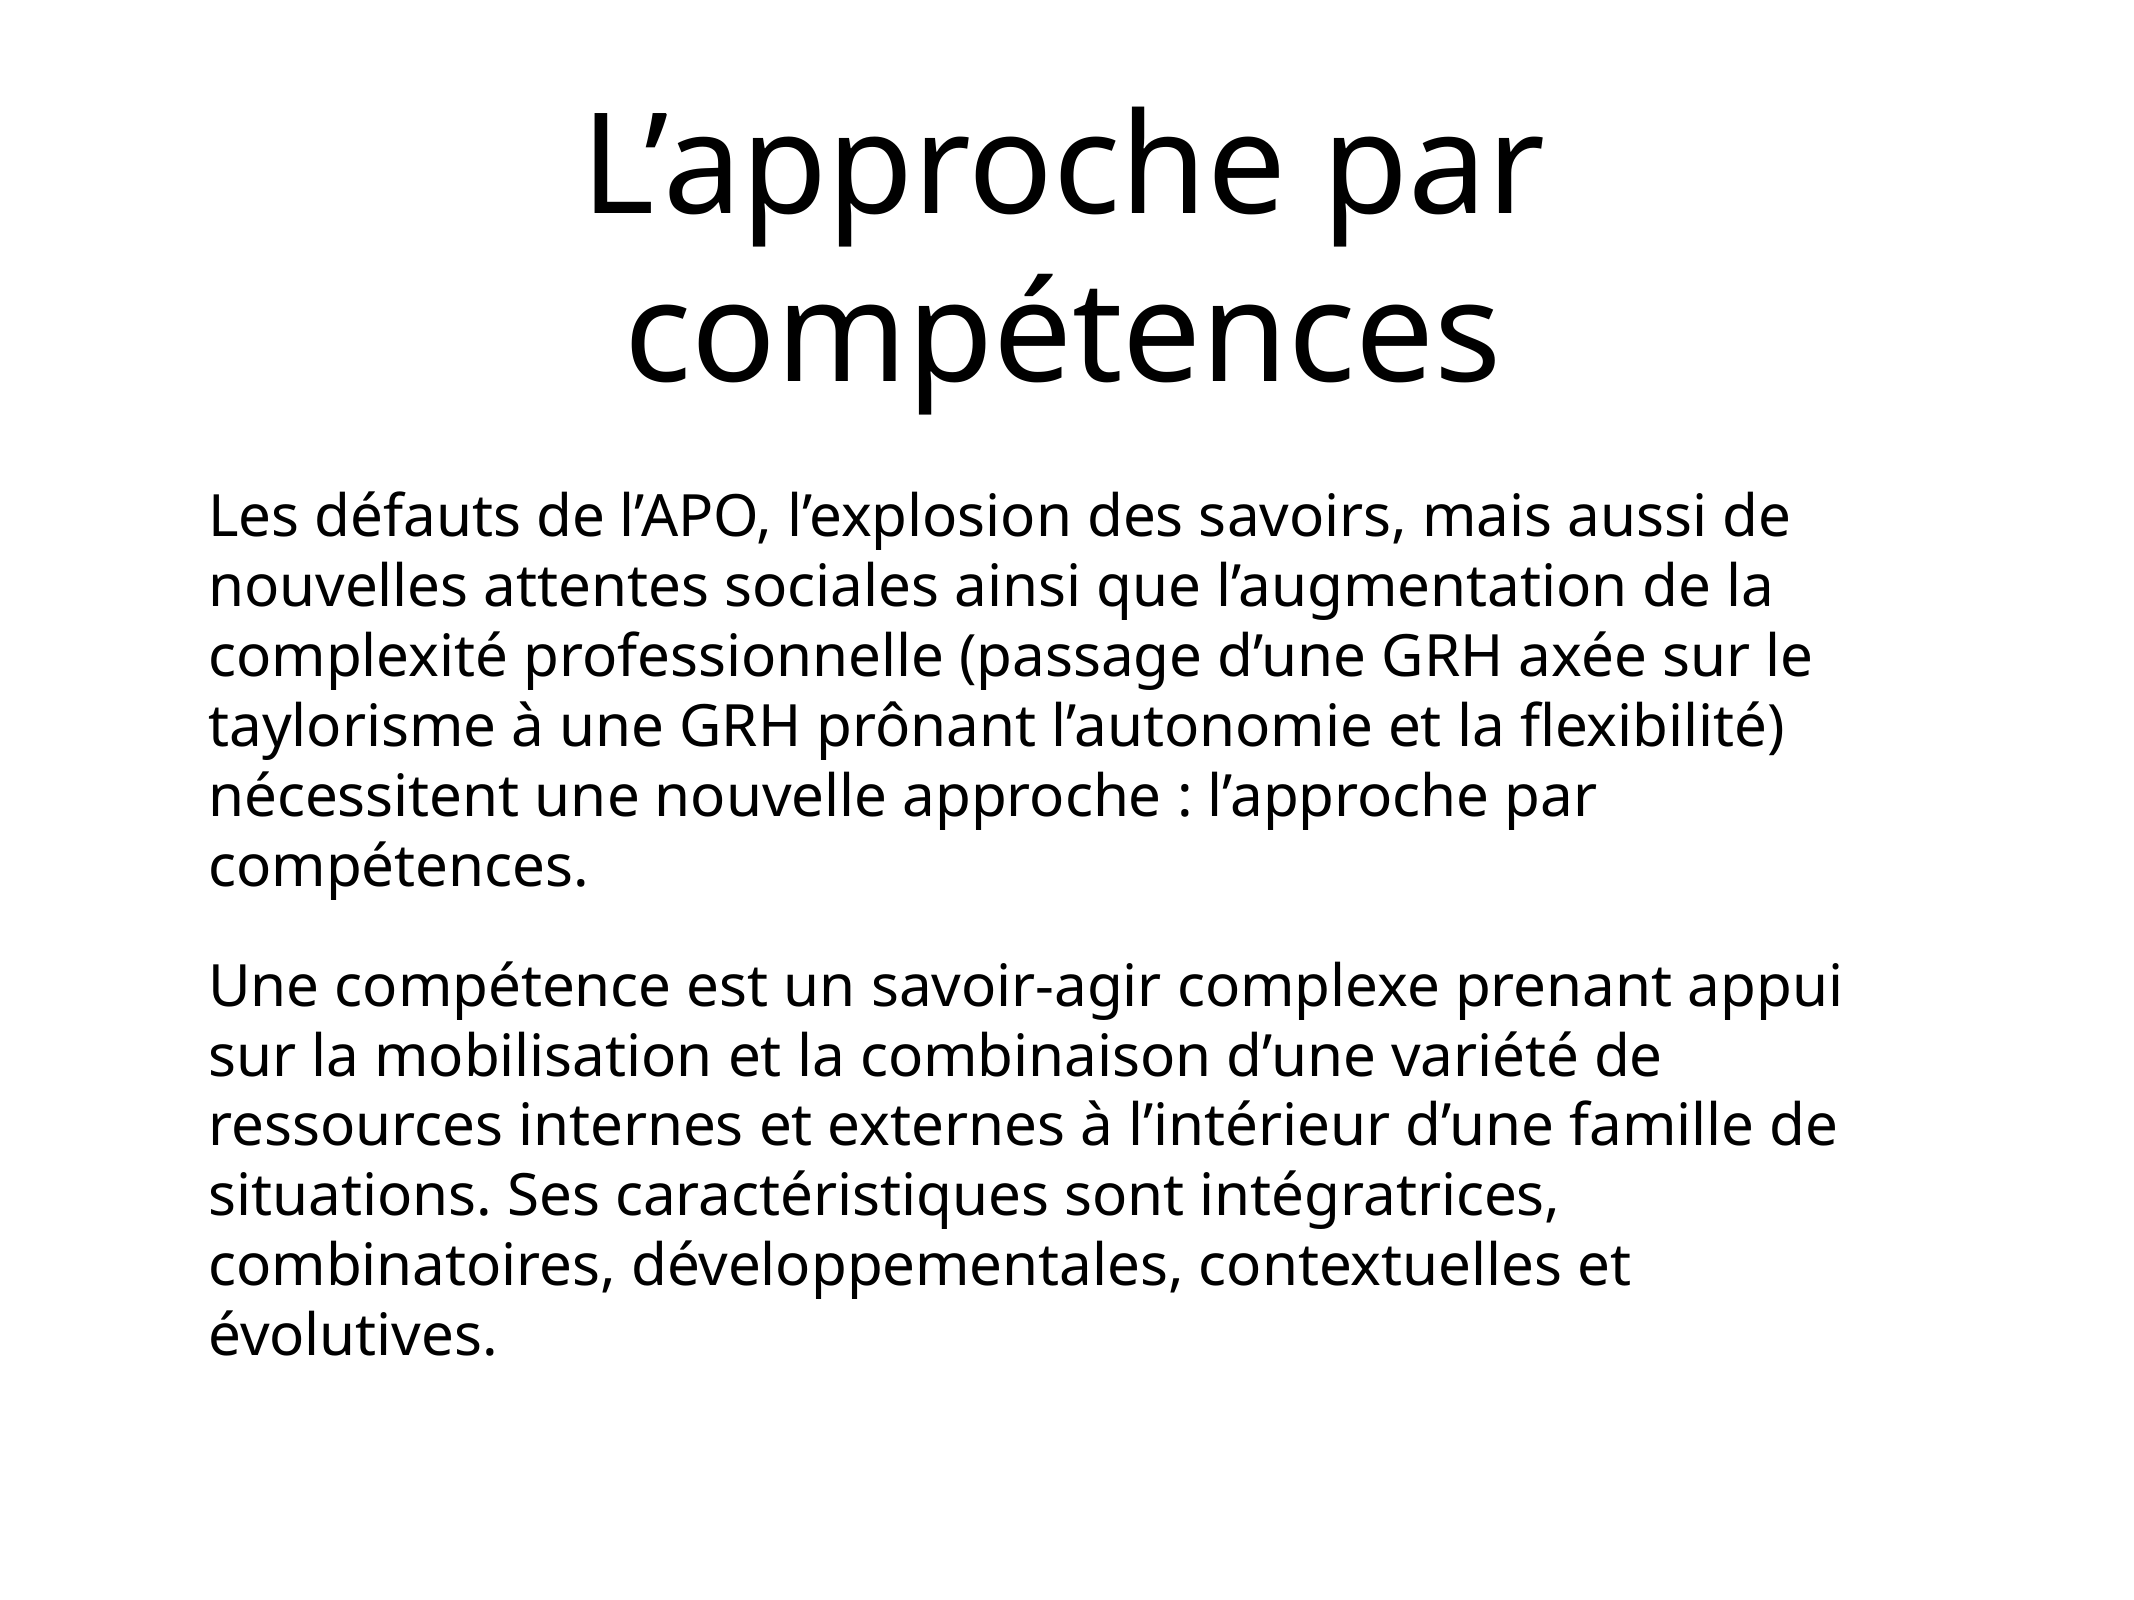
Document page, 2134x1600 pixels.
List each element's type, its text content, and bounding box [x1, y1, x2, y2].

list Les défauts de l’APO, l’explosion des savoirs, mais aussi de nouvelles attentes sociales ainsi que l’augmentation de la complexité professionnelle (passage d’une GRH axée sur le taylorisme à une GRH prônant l’autonomie et la flexibilité) nécessitent une nouvelle approche : l’approche par compétences. Une compétence est un savoir-agir complexe prenant appui sur la mobilisation et la combinaison d’une variété de ressources internes et externes à l’intérieur d’une famille de situations. Ses caractéristiques sont intégratrices, combinatoires, développementales, contextuelles et évolutives. [207, 441, 1926, 1405]
title L’approche par compétences [207, 38, 1926, 441]
